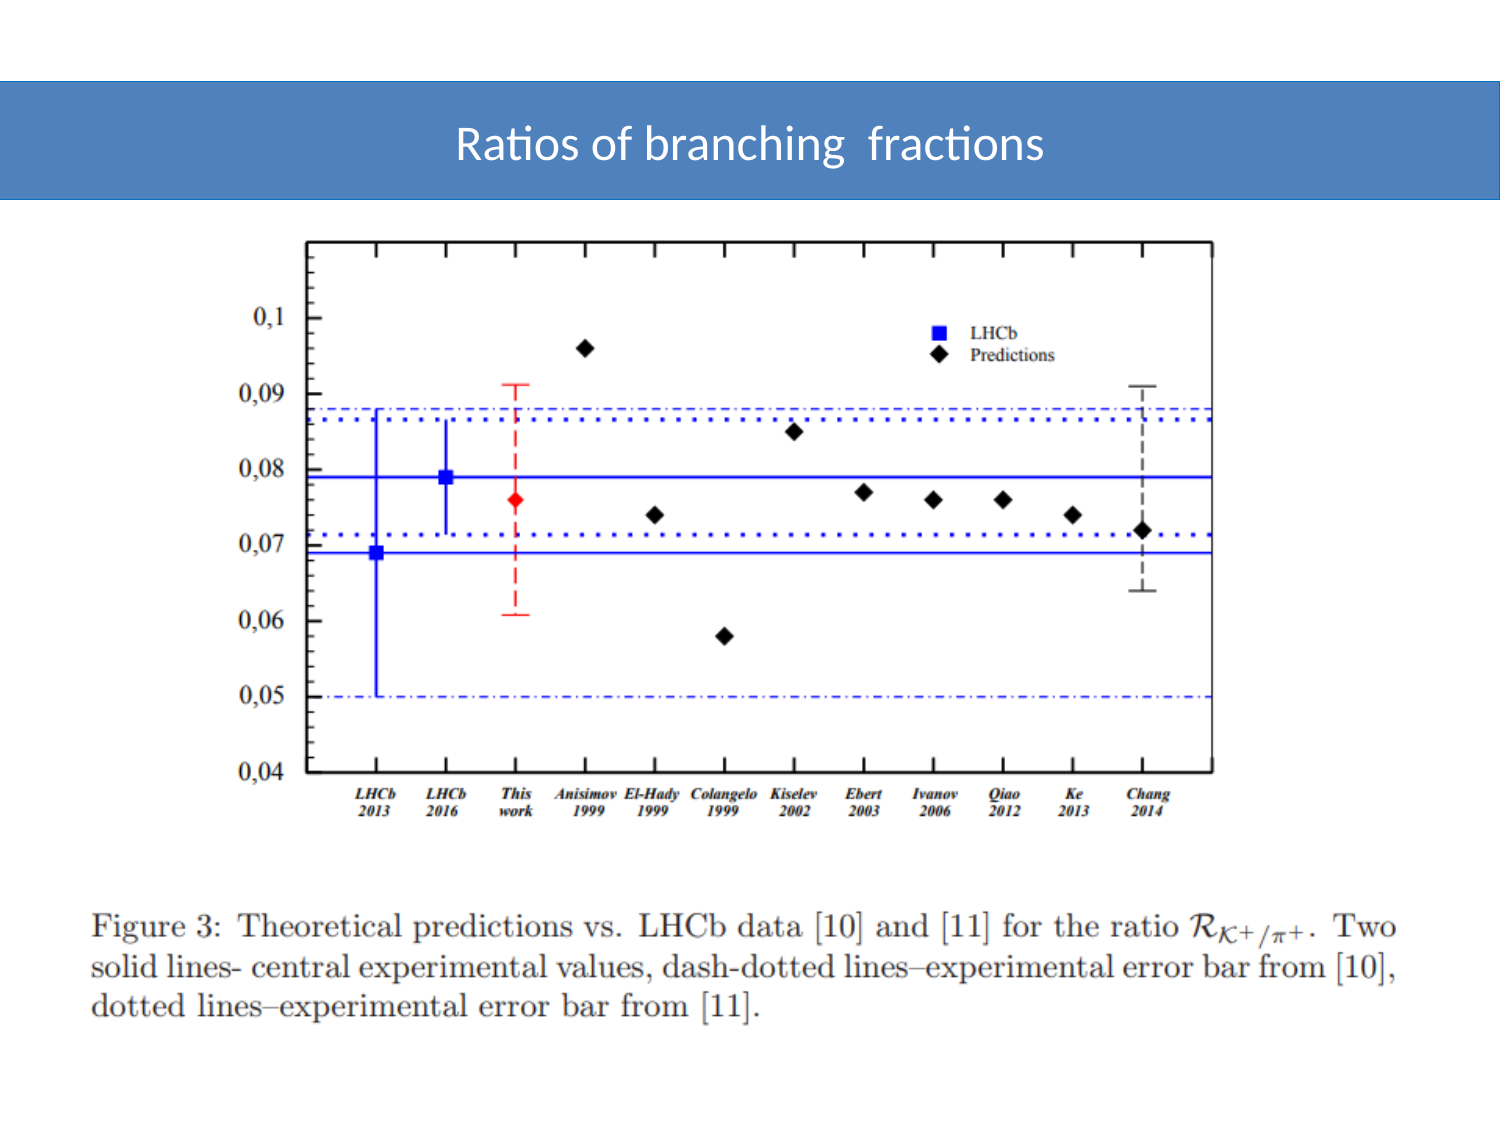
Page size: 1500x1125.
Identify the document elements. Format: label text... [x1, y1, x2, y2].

text_box Ratios of branching fractions [0, 81, 1500, 200]
picture [82, 208, 1418, 1051]
